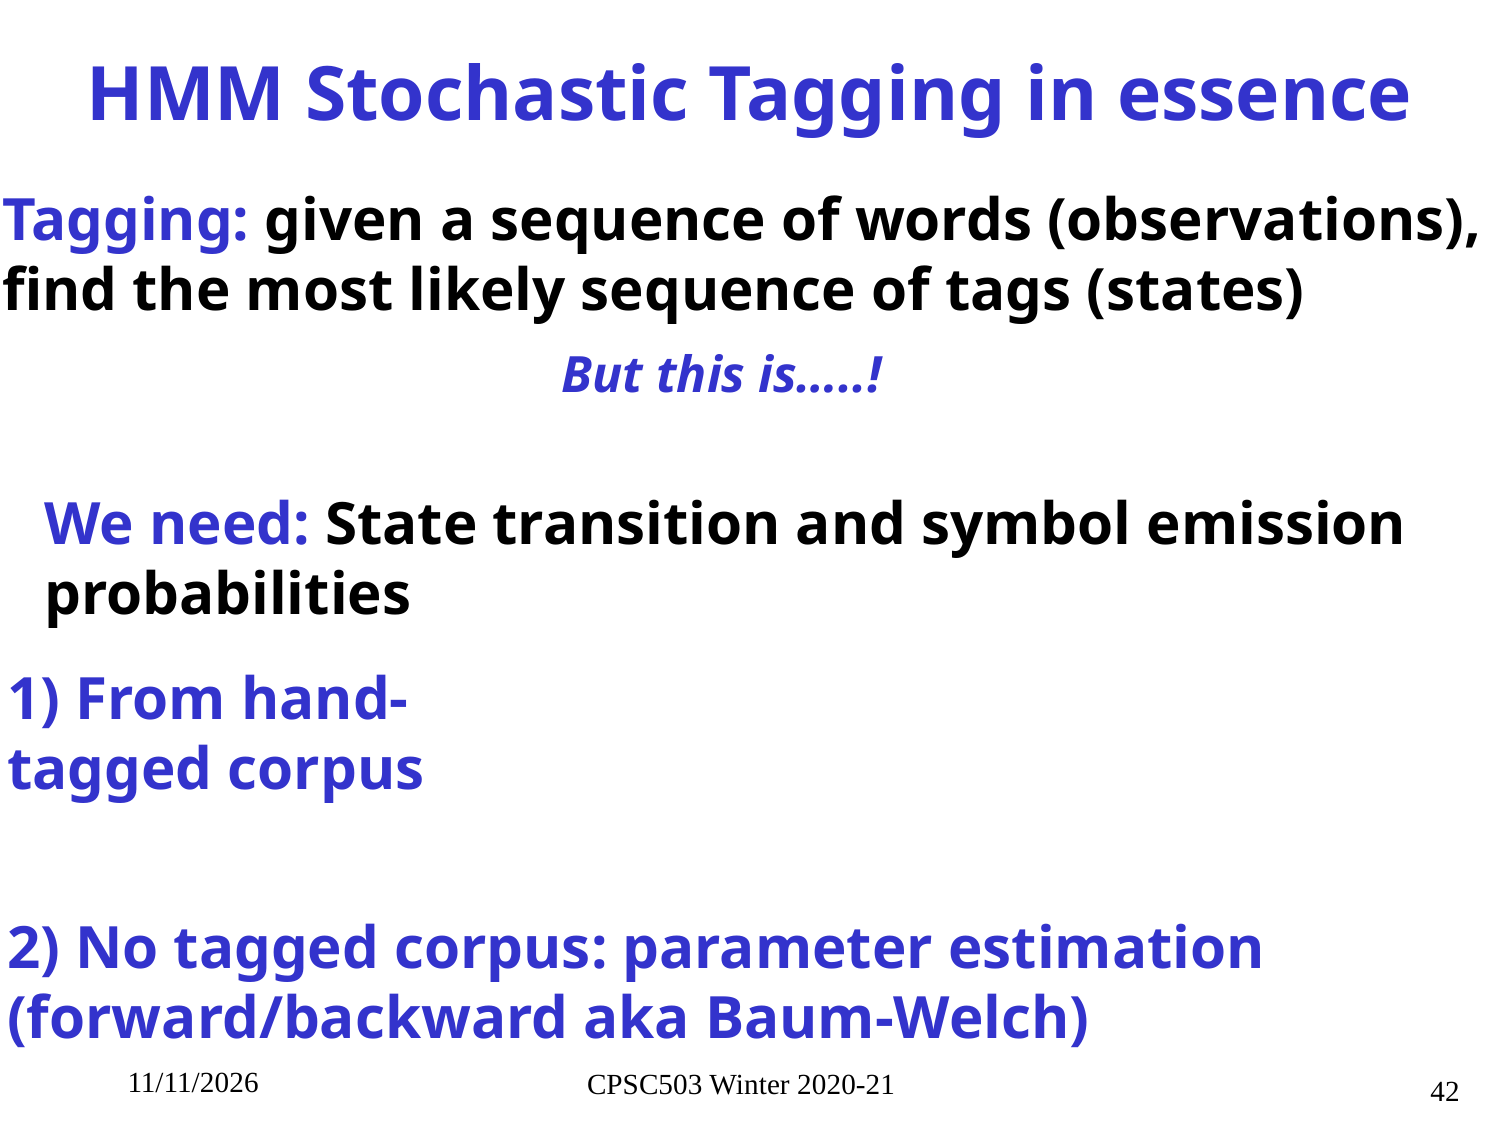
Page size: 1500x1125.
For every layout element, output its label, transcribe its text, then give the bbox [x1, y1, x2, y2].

text_box Tagging: given a sequence of words (observations), find the most likely sequence of tags (states) [0, 174, 1500, 330]
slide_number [112, 1058, 426, 1125]
text_box 2) No tagged corpus: parameter estimation (forward/backward aka Baum-Welch) [0, 804, 1455, 1058]
title HMM Stochastic Tagging in essence [0, 0, 1500, 174]
text_box 1) From hand-tagged corpus [0, 654, 518, 804]
text_box But this is…..! [384, 335, 1060, 436]
text_box We need: State transition and symbol emission probabilities [30, 479, 1493, 634]
footer CPSC503 Winter 2020-21 [503, 1058, 980, 1125]
slide_number 42 [1162, 1065, 1476, 1125]
